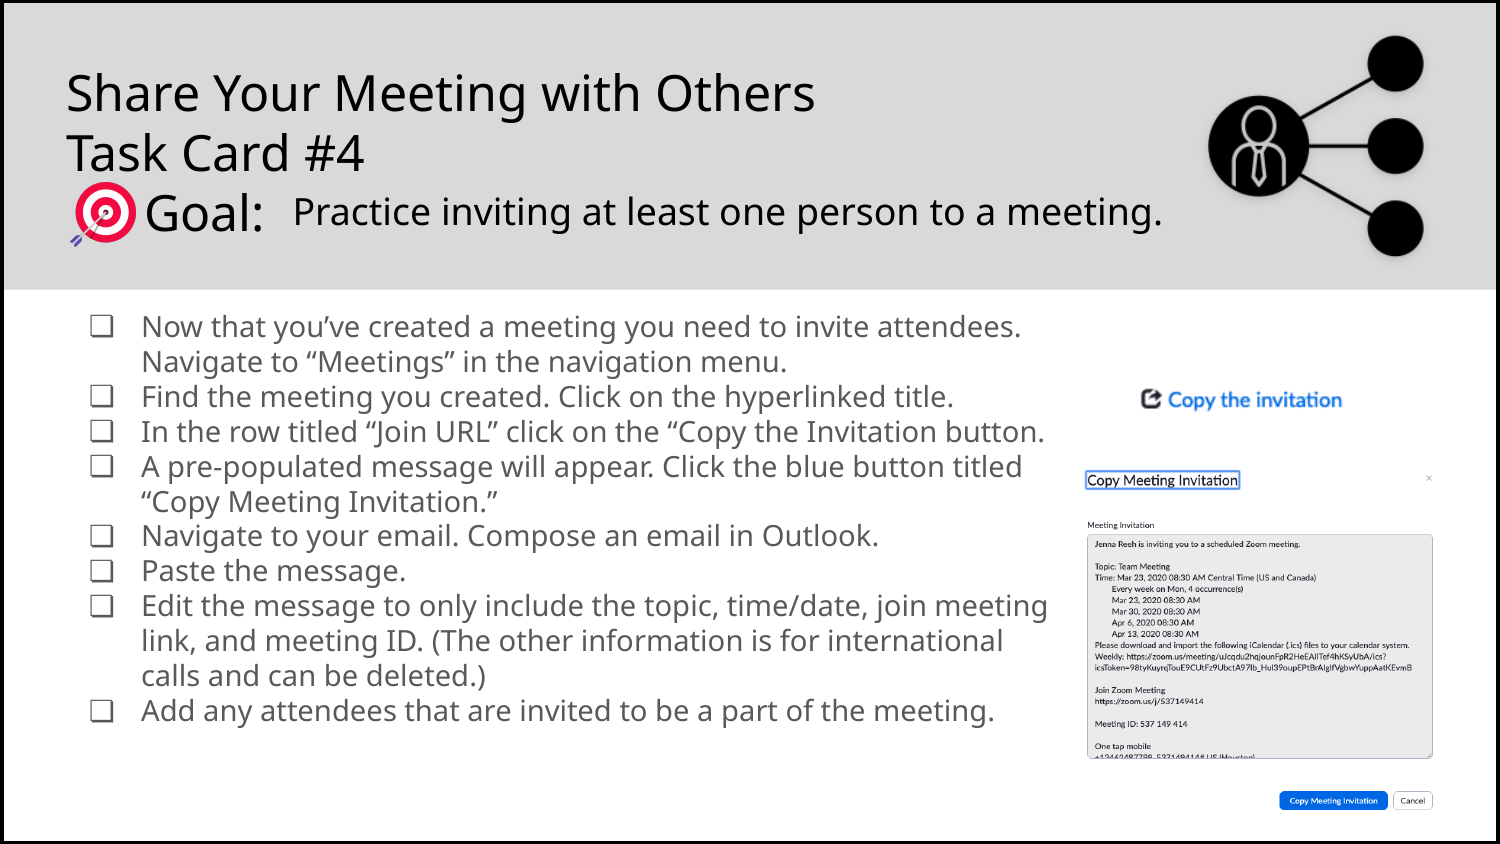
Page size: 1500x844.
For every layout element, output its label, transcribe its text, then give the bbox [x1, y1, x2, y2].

text_box [0, 0, 1500, 844]
picture [1078, 459, 1445, 817]
picture [1200, 29, 1432, 262]
text_box Practice inviting at least one person to a meeting. [277, 172, 1193, 263]
list Now that you’ve created a meeting you need to invite attendees. Navigate to “Meetings” in the navigation menu. Find the meeting you created. Click on the hyperlinked title. In the row titled “Join URL” click on the “Copy the Invitation button. A pre-populated message will appear. Click the blue button titled “Copy Meeting Invitation.” Navigate to your email. Compose an email in Outlook. Paste the message. Edit the message to only include the topic, time/date, join meeting link, and meeting ID. (The other information is for international calls and can be deleted.) Add any attendees that are invited to be a part of the meeting. [51, 293, 1079, 781]
picture [70, 182, 136, 247]
title Share Your Meeting with Others Task Card #4 Goal: [51, 46, 1193, 167]
picture [1116, 365, 1368, 439]
